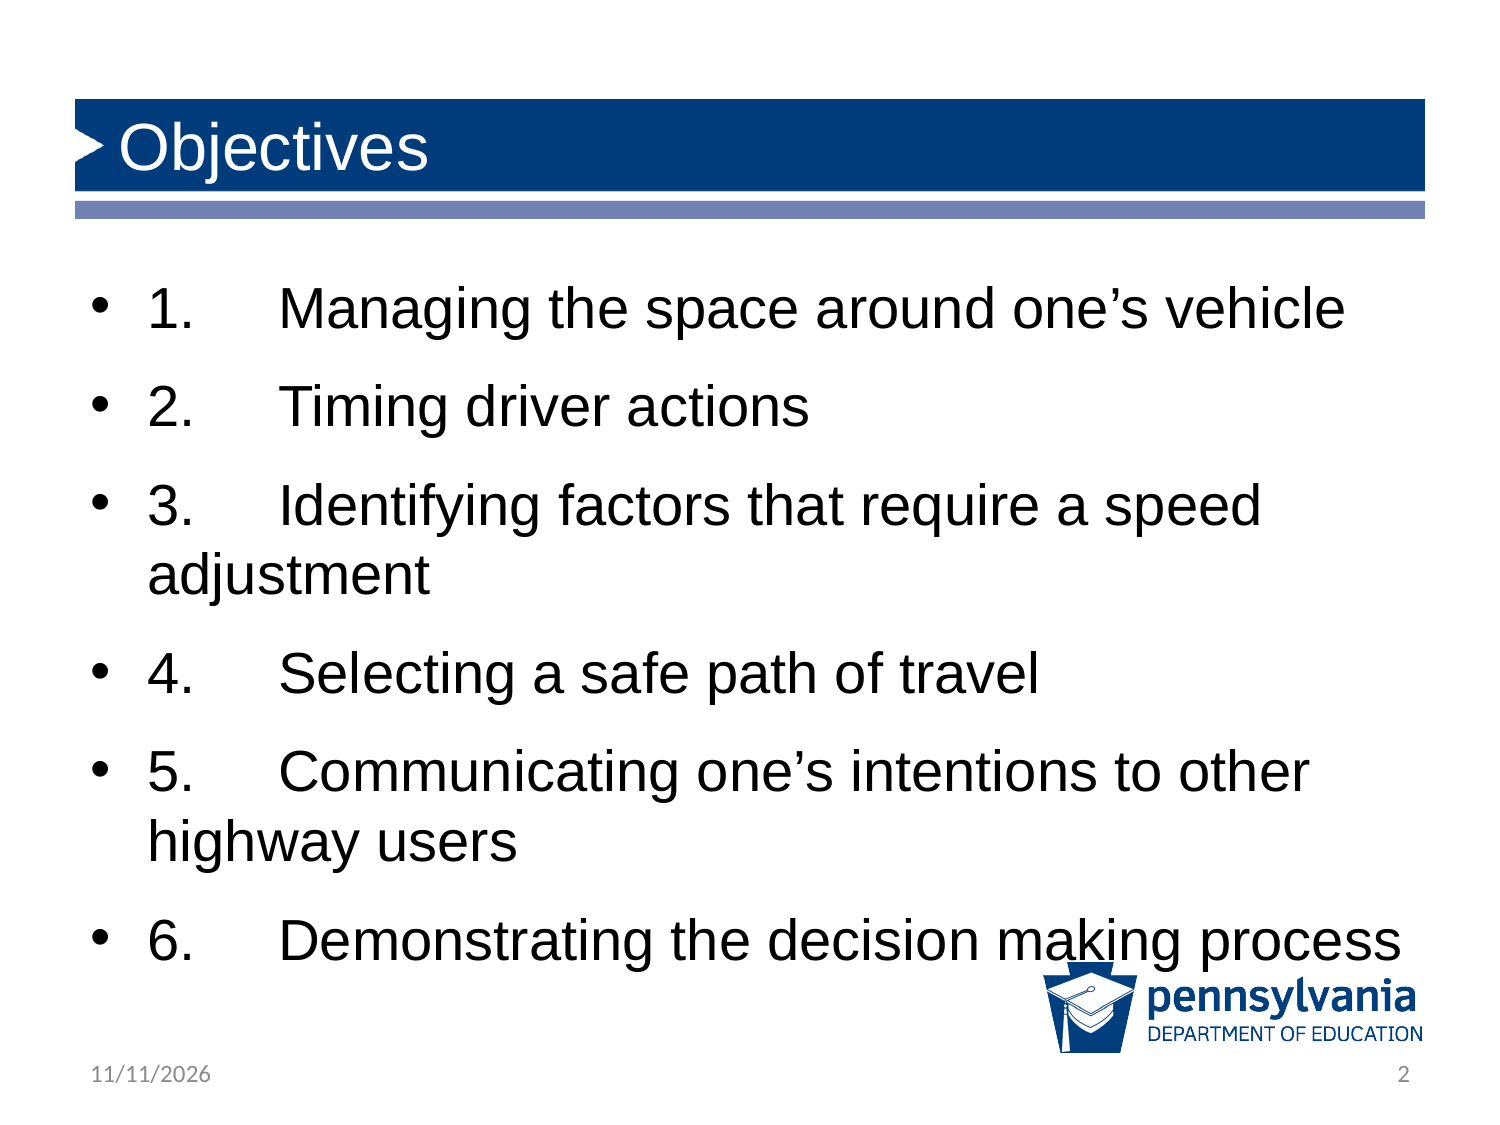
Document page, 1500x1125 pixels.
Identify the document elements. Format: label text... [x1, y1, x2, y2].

slide_number 2 [1074, 1042, 1425, 1103]
picture [1043, 1005, 1422, 1053]
list 1. Managing the space around one’s vehicle 2. Timing driver actions 3. Identifying factors that require a speed adjustment 4. Selecting a safe path of travel 5. Communicating one’s intentions to other highway users 6. Demonstrating the decision making process [75, 262, 1425, 1005]
title Objectives [75, 50, 1425, 238]
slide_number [75, 1042, 425, 1103]
